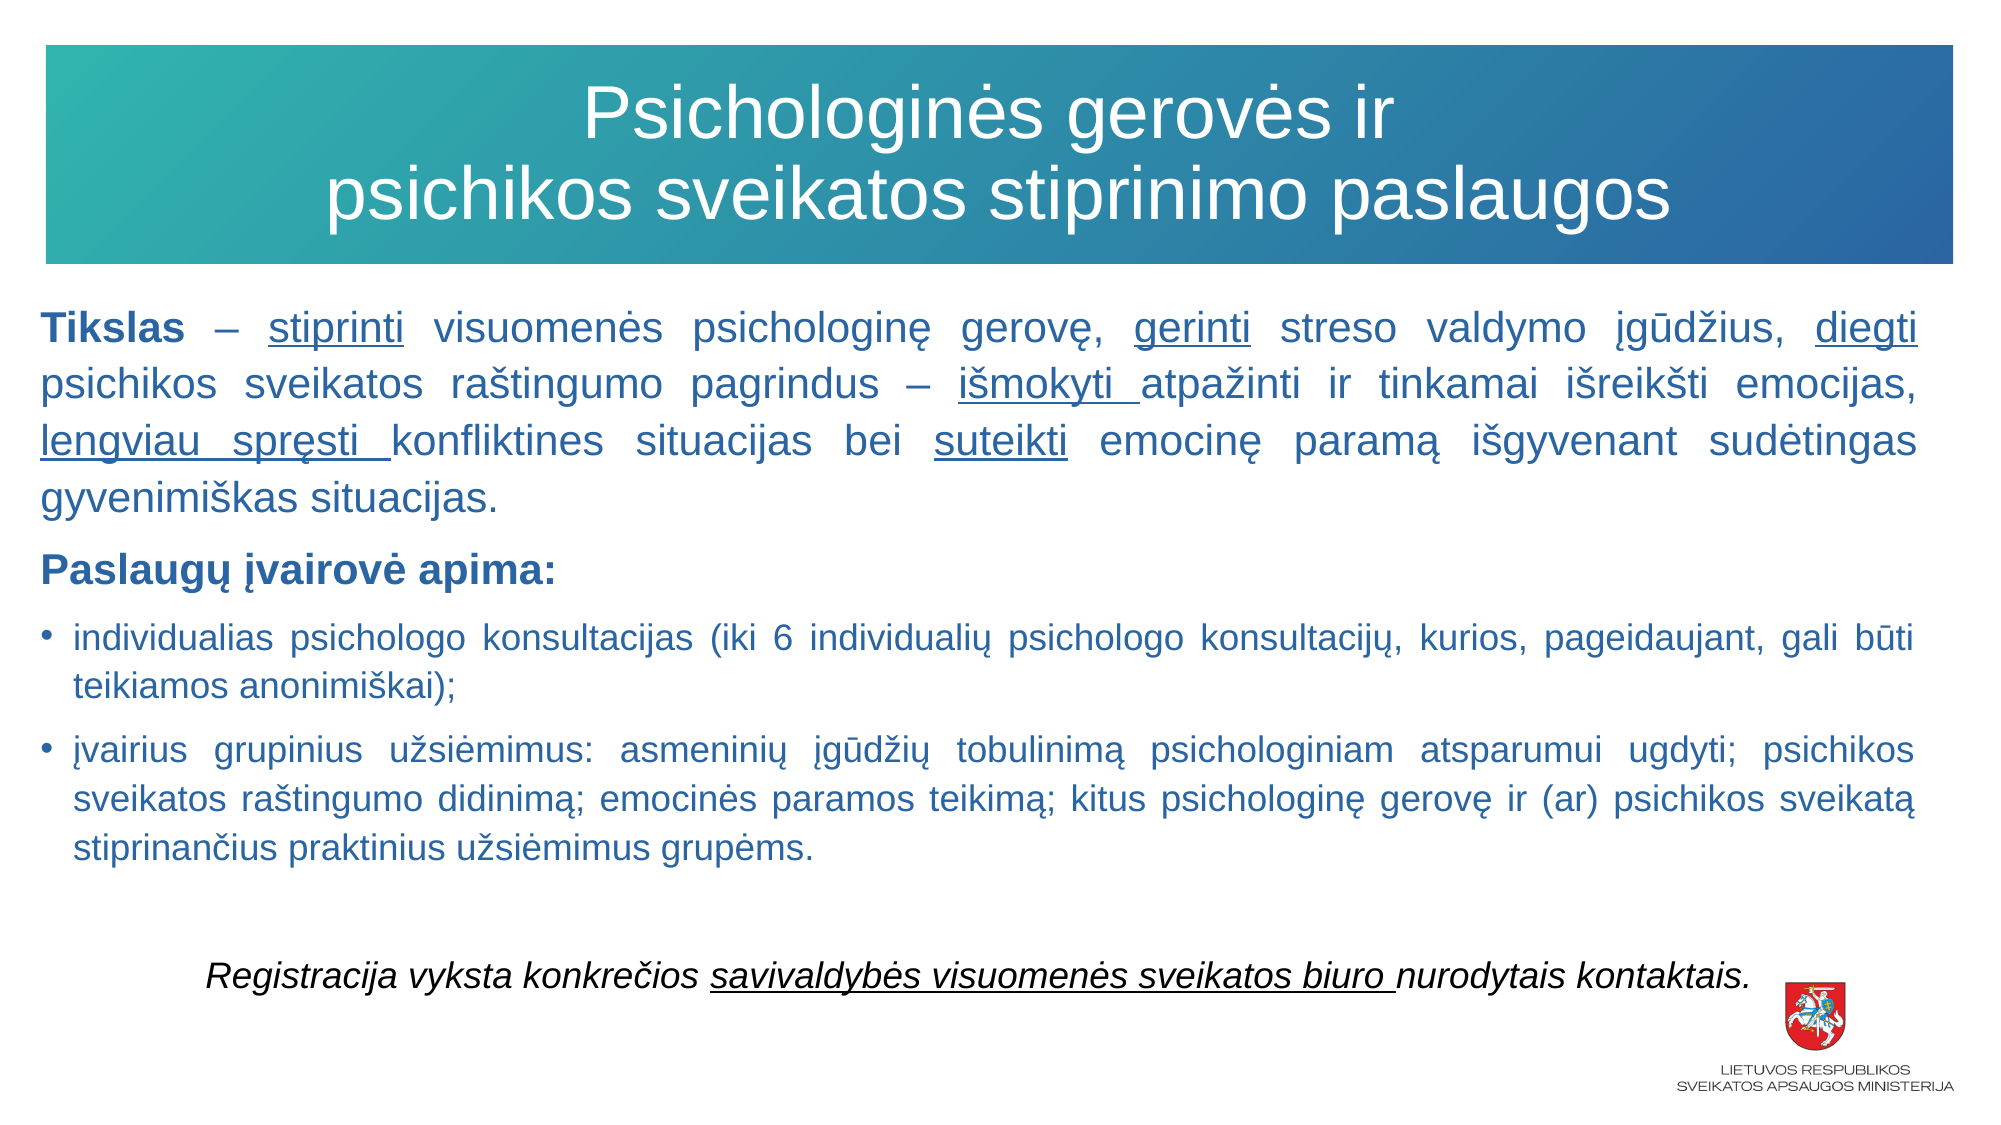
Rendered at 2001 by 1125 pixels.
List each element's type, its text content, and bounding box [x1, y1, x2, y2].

title Psichologinės gerovės ir psichikos sveikatos stiprinimo paslaugos [45, 45, 1954, 264]
list Tikslas – stiprinti visuomenės psichologinę gerovę, gerinti streso valdymo įgūdžius, diegti psichikos sveikatos raštingumo pagrindus – išmokyti atpažinti ir tinkamai išreikšti emocijas, lengviau spręsti konfliktines situacijas bei suteikti emocinę paramą išgyvenant sudėtingas gyvenimiškas situacijas. Paslaugų įvairovė apima: individualias psichologo konsultacijas (iki 6 individualių psichologo konsultacijų, kurios, pageidaujant, gali būti teikiamos anonimiškai); įvairius grupinius užsiėmimus: asmeninių įgūdžių tobulinimą psichologiniam atsparumui ugdyti; psichikos sveikatos raštingumo didinimą; emocinės paramos teikimą; kitus psichologinę gerovę ir (ar) psichikos sveikatą stiprinančius praktinius užsiėmimus grupėms. Registracija vyksta konkrečios savivaldybės visuomenės sveikatos biuro nurodytais kontaktais. [25, 286, 1933, 1005]
picture [1677, 982, 1954, 1091]
